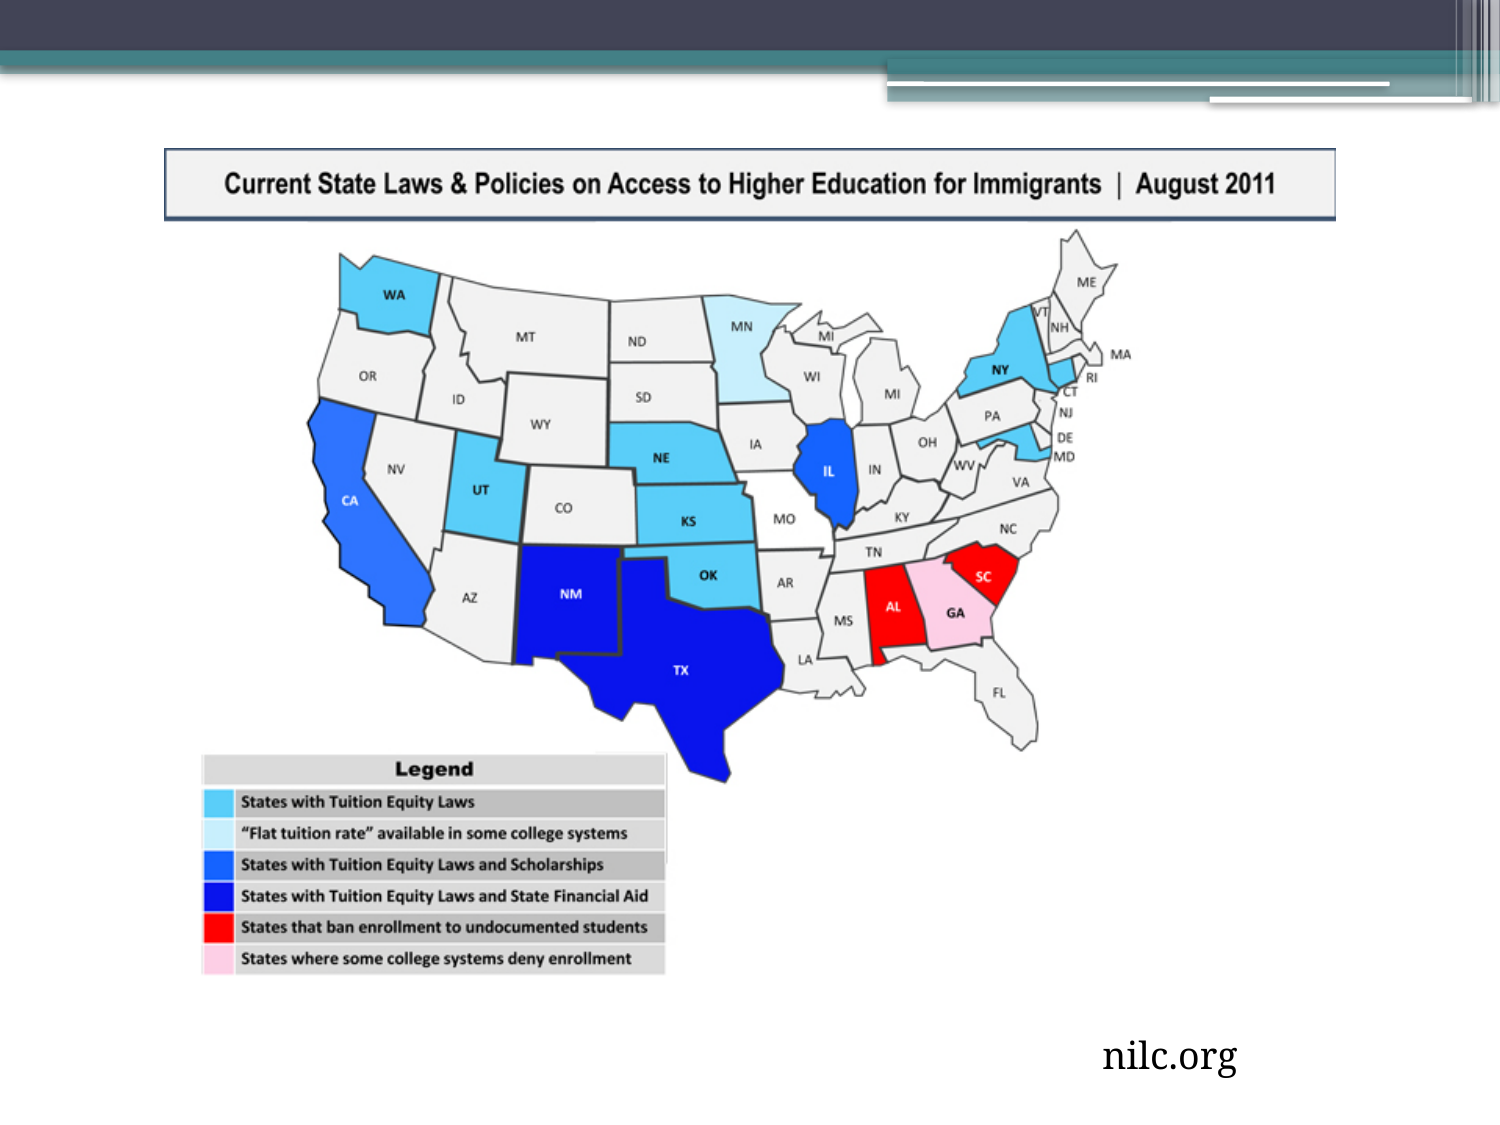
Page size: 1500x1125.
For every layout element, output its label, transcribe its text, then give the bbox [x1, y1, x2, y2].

picture [164, 148, 1336, 977]
text_box nilc.org [1087, 1024, 1388, 1085]
